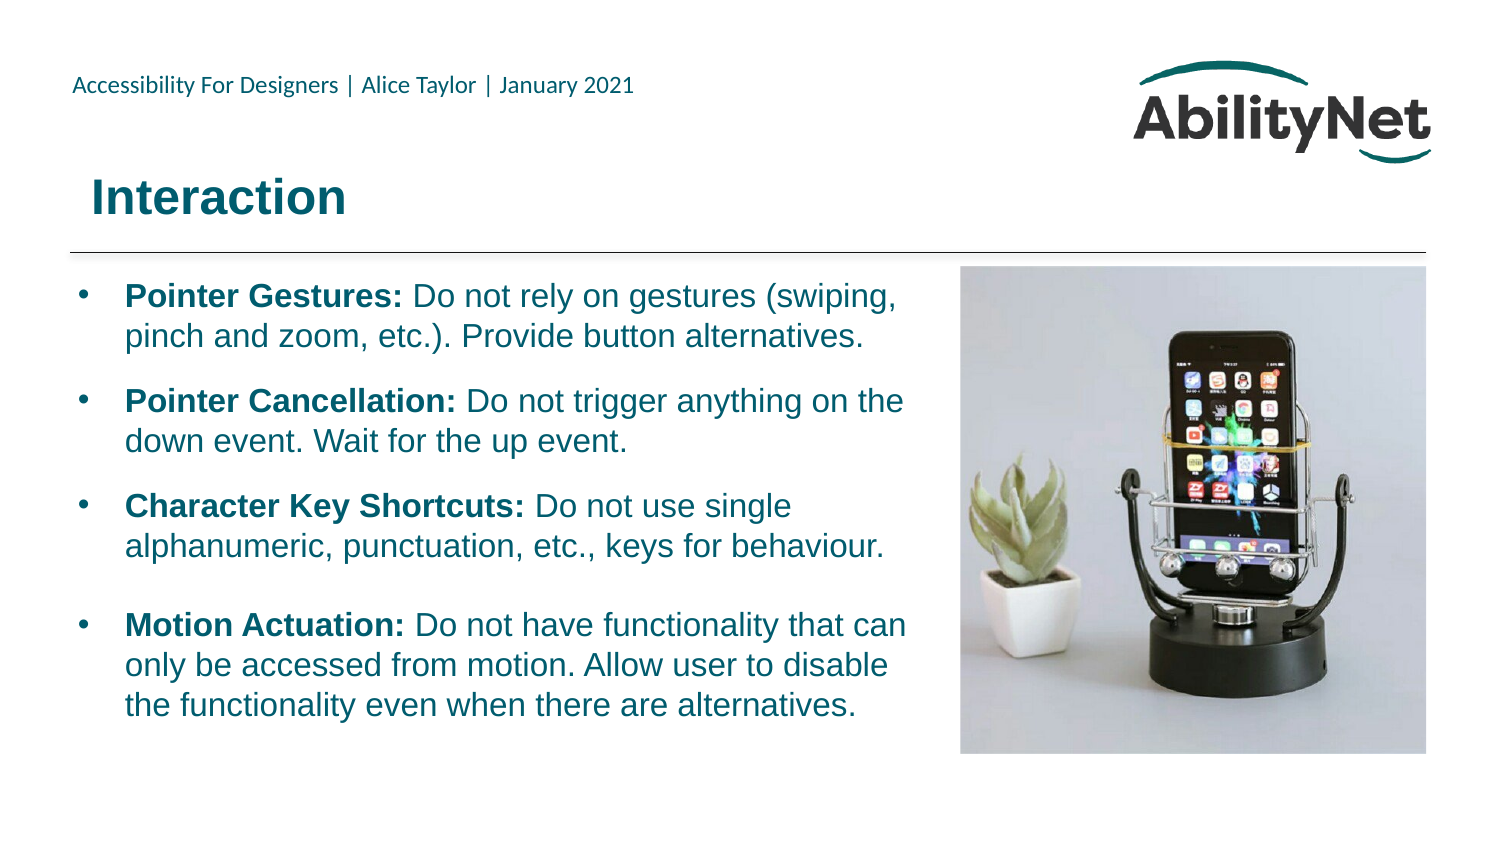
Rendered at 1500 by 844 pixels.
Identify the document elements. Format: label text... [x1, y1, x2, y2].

picture [960, 266, 1427, 754]
title Interaction [76, 90, 1370, 232]
text_box Pointer Gestures: Do not rely on gestures (swiping, pinch and zoom, etc.). Provide button alternatives. Pointer Cancellation: Do not trigger anything on the down event. Wait for the up event. Character Key Shortcuts: Do not use single alphanumeric, punctuation, etc., keys for behaviour. Motion Actuation: Do not have functionality that can only be accessed from motion. Allow user to disable the functionality even when there are alternatives. [63, 266, 927, 731]
picture [1090, 17, 1472, 204]
text_box [93, 159, 372, 225]
